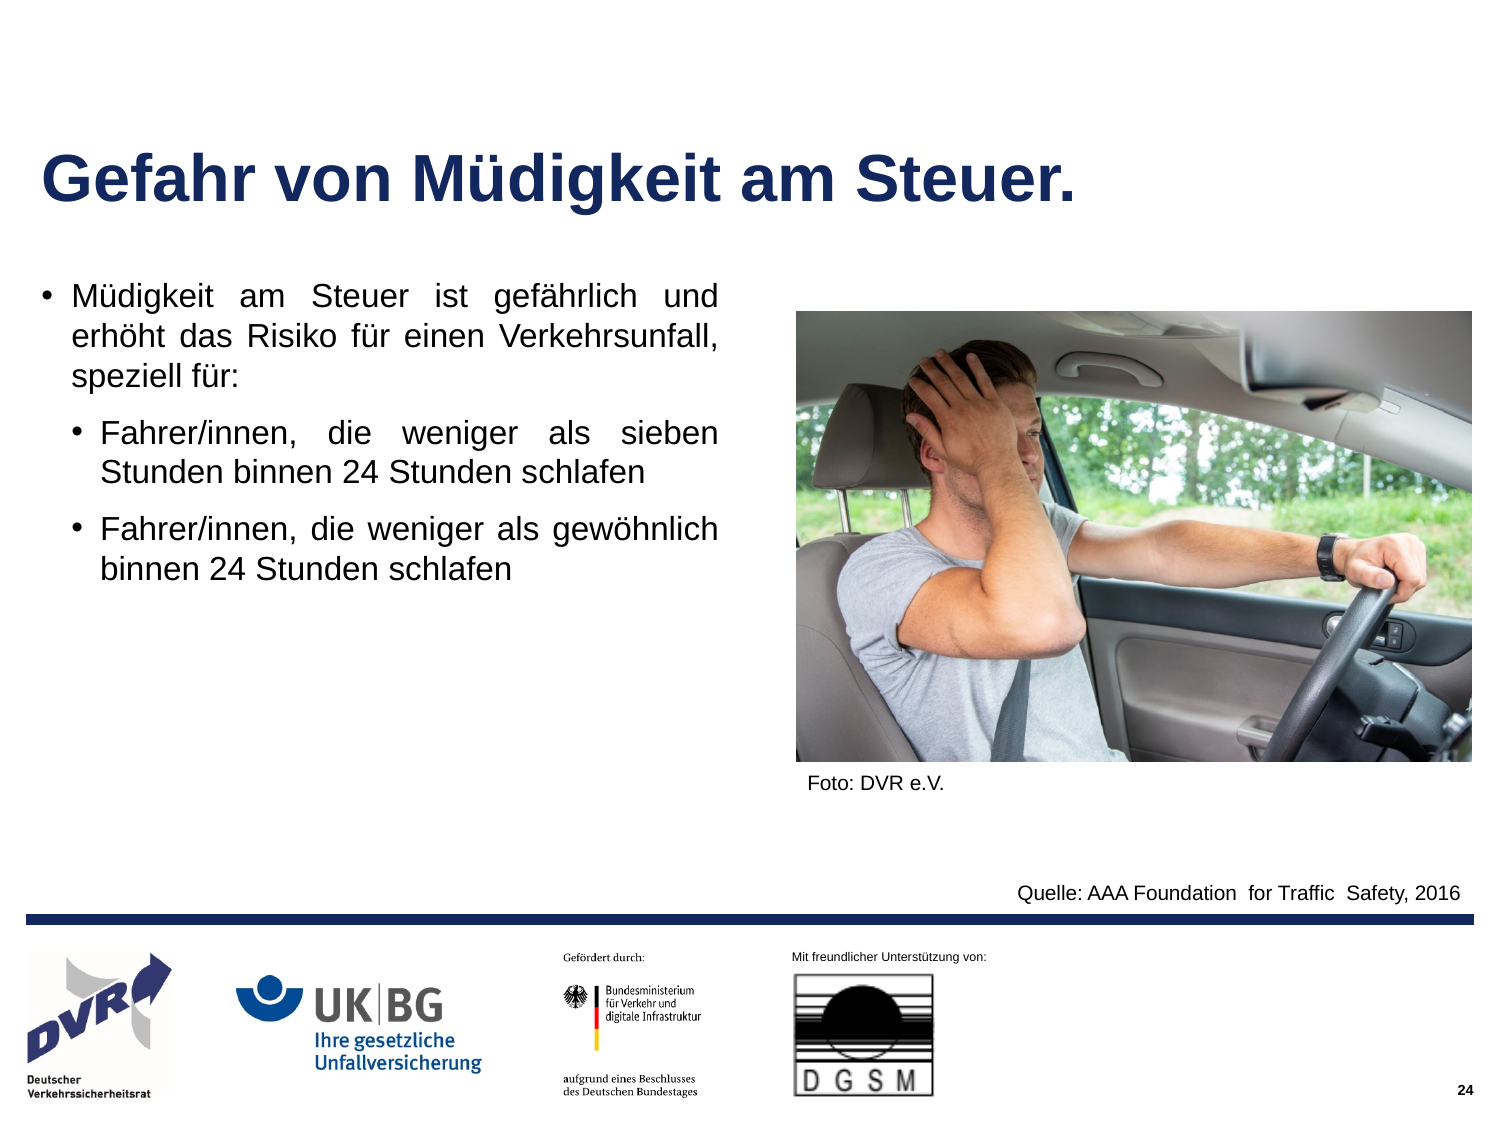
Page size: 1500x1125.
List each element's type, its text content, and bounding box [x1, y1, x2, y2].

slide_number 24 [967, 1077, 1474, 1102]
picture [560, 948, 702, 1102]
picture [27, 952, 172, 1098]
picture [236, 975, 482, 1076]
picture [796, 311, 1472, 762]
title Gefahr von Müdigkeit am Steuer. [26, 59, 1474, 217]
text_box Quelle: AAA Foundation for Traffic Safety, 2016 [931, 872, 1476, 912]
list Müdigkeit am Steuer ist gefährlich und erhöht das Risiko für einen Verkehrsunfall, speziell für: Fahrer/innen, die weniger als sieben Stunden binnen 24 Stunden schlafen Fahrer/innen, die weniger als gewöhnlich binnen 24 Stunden schlafen [26, 267, 735, 896]
text_box Foto: DVR e.V. [792, 762, 1035, 803]
